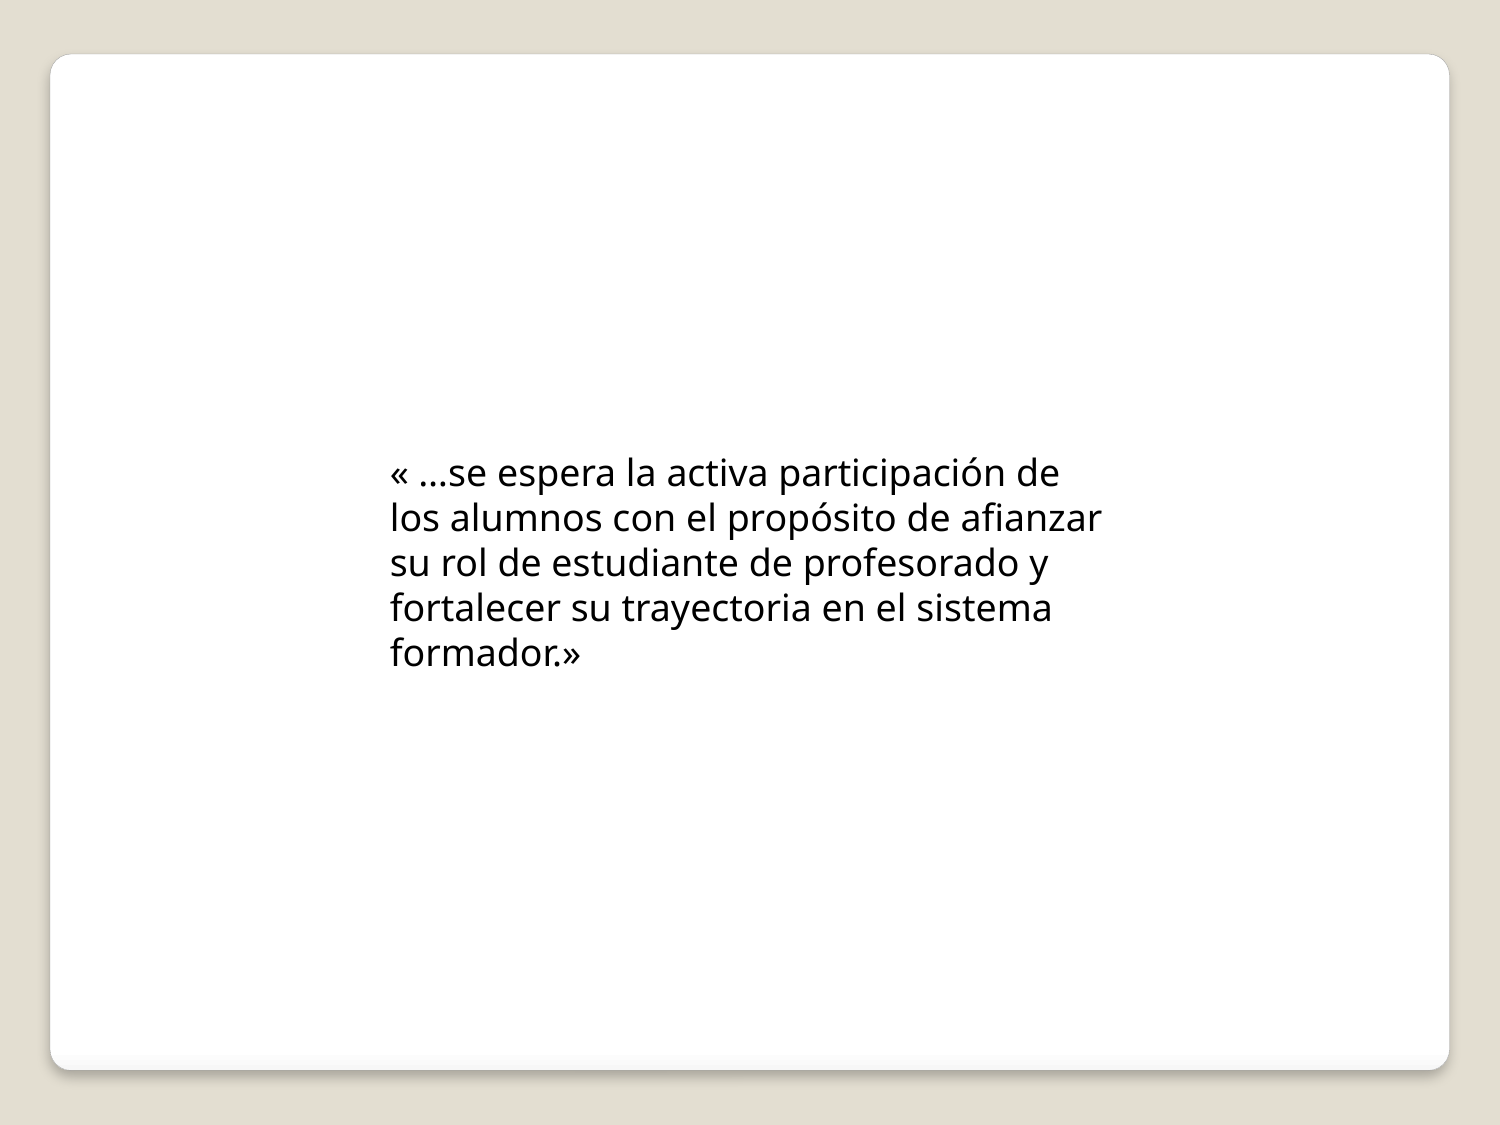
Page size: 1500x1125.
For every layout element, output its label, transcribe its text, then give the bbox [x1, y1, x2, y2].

text_box « …se espera la activa participación de los alumnos con el propósito de afianzar su rol de estudiante de profesorado y fortalecer su trayectoria en el sistema formador.» [374, 441, 1125, 681]
